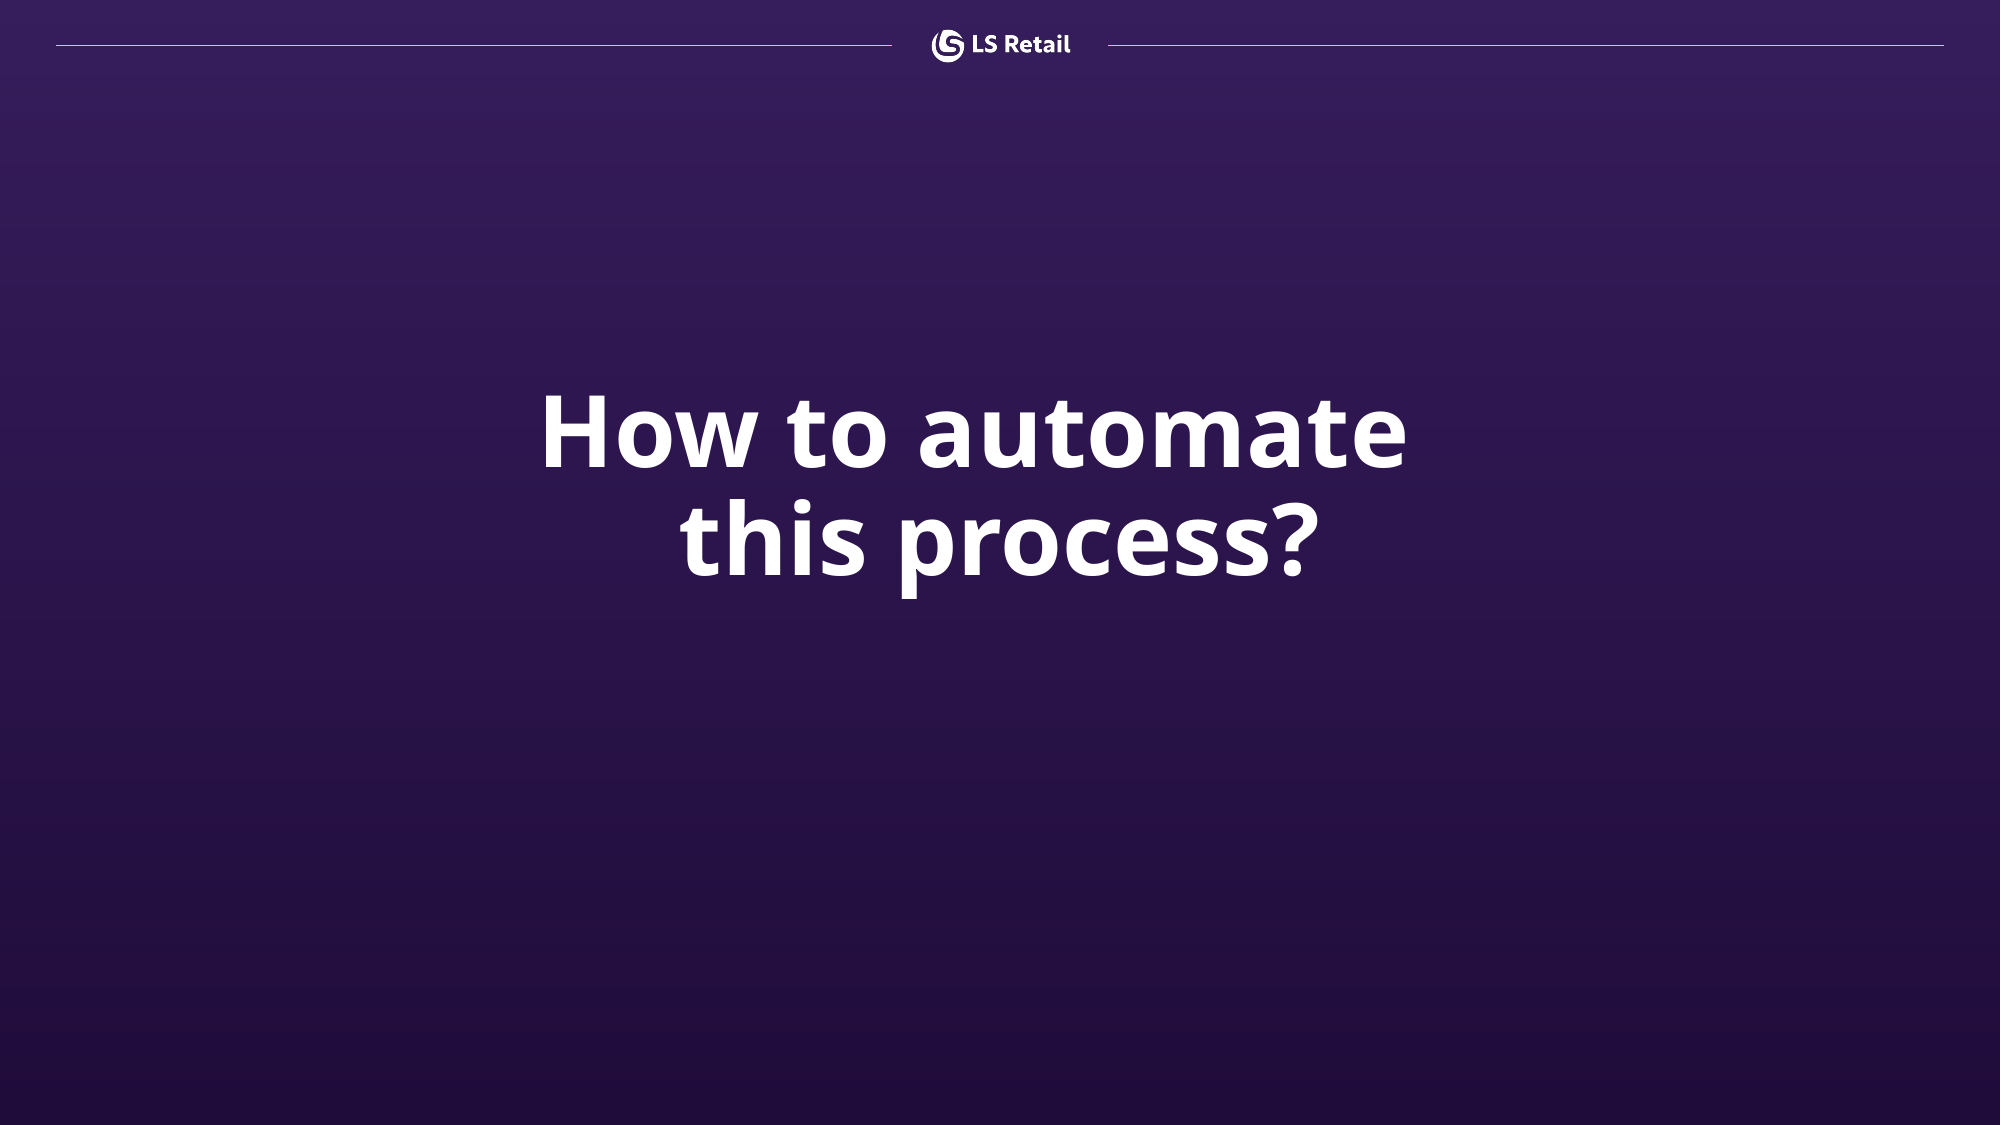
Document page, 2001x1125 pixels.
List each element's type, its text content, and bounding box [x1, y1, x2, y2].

picture [917, 15, 1083, 77]
title How to automate this process? [55, 373, 1945, 470]
